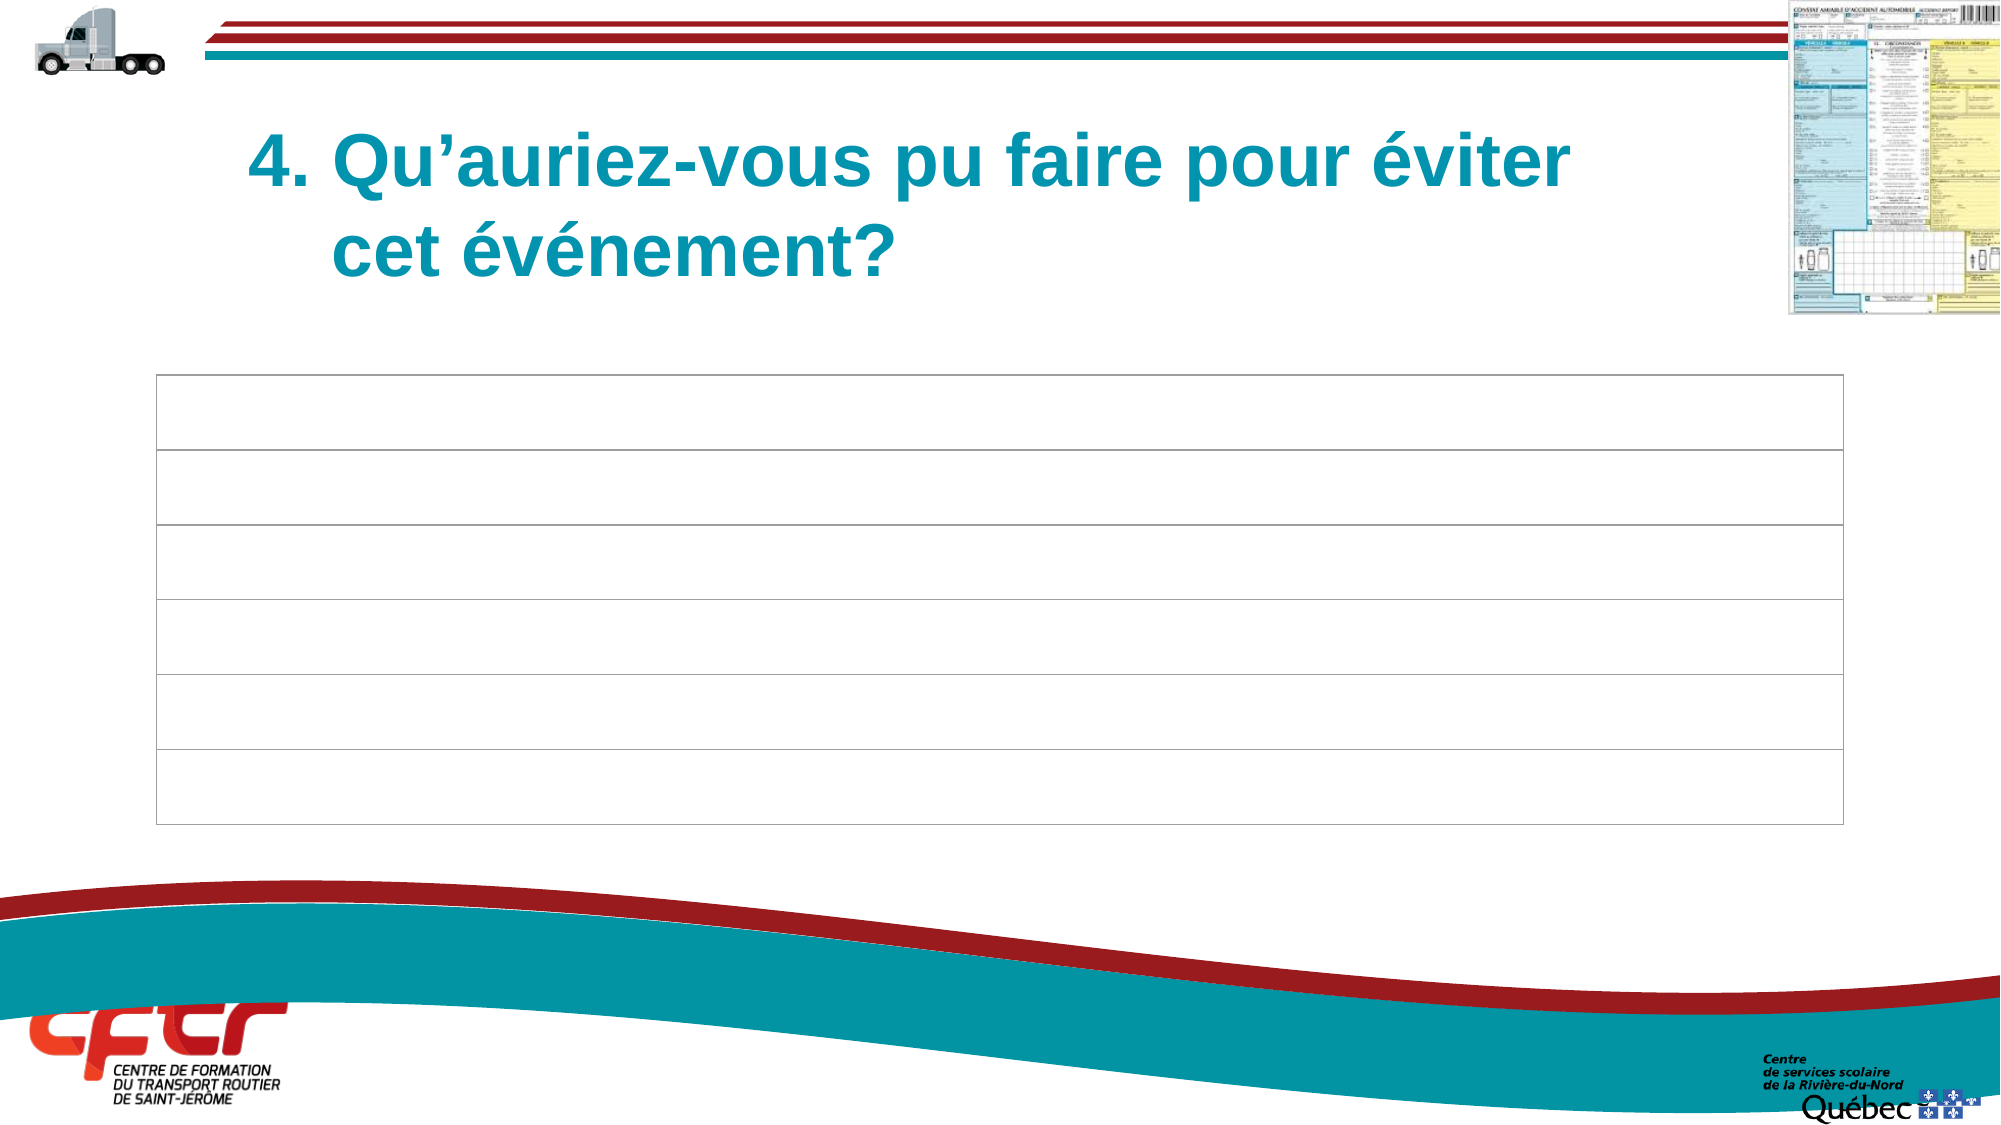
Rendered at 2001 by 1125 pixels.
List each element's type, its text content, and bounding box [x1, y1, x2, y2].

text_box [204, 21, 1782, 60]
table_cell [157, 675, 1843, 749]
table_header [157, 376, 1843, 449]
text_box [0, 864, 2000, 1125]
picture [31, 3, 168, 78]
table_cell [157, 750, 1843, 824]
table_cell [157, 600, 1843, 674]
text_box 4. Qu’auriez-vous pu faire pour éviter cet événement? [233, 103, 1720, 299]
picture [1744, 1035, 1983, 1125]
table_cell [157, 451, 1843, 524]
table_cell [157, 526, 1843, 599]
picture [1787, 0, 2000, 315]
